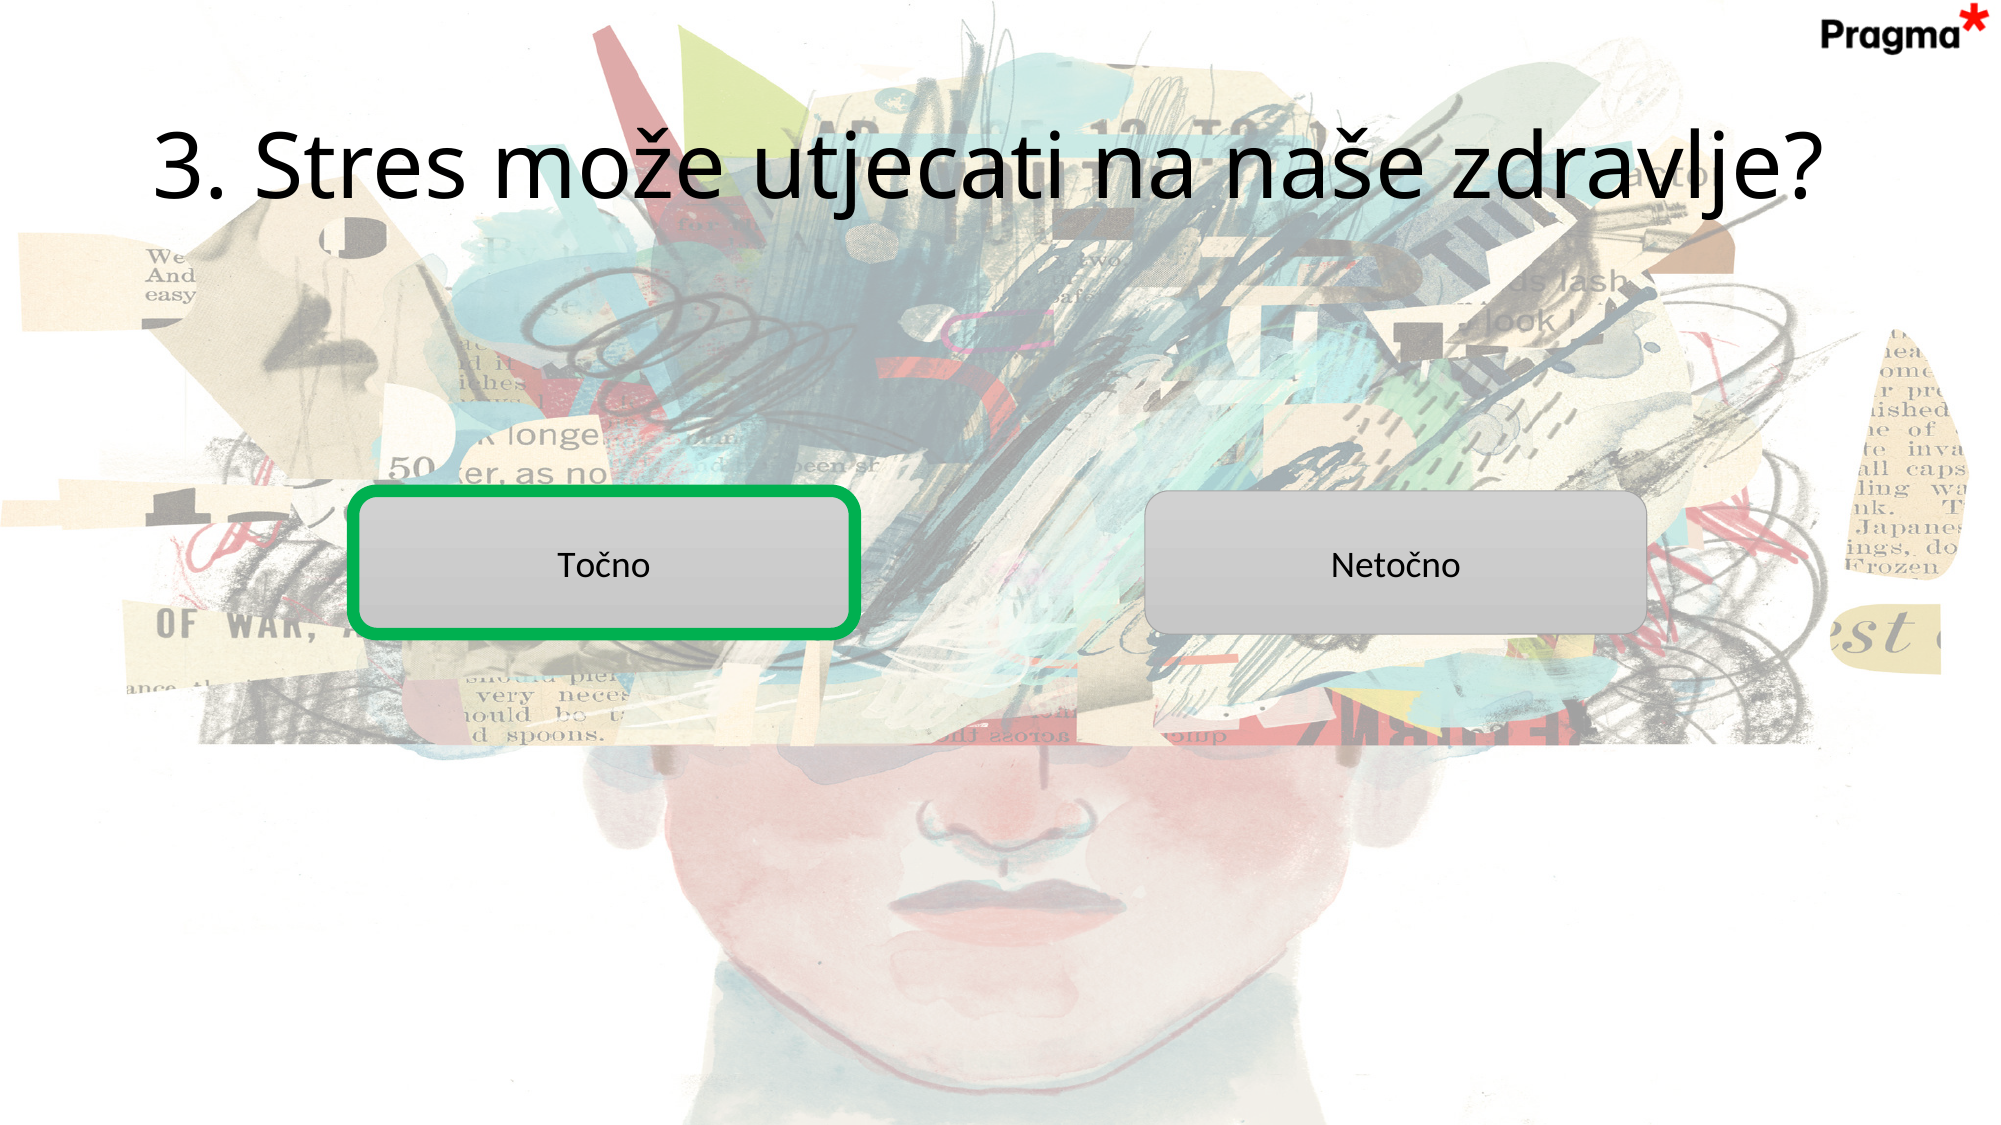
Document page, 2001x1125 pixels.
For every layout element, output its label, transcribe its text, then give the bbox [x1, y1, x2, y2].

text_box Netočno [1144, 490, 1648, 635]
title 3. Stres može utjecati na naše zdravlje? [137, 59, 1863, 278]
picture [1802, 0, 2000, 67]
text_box Točno [352, 490, 856, 635]
